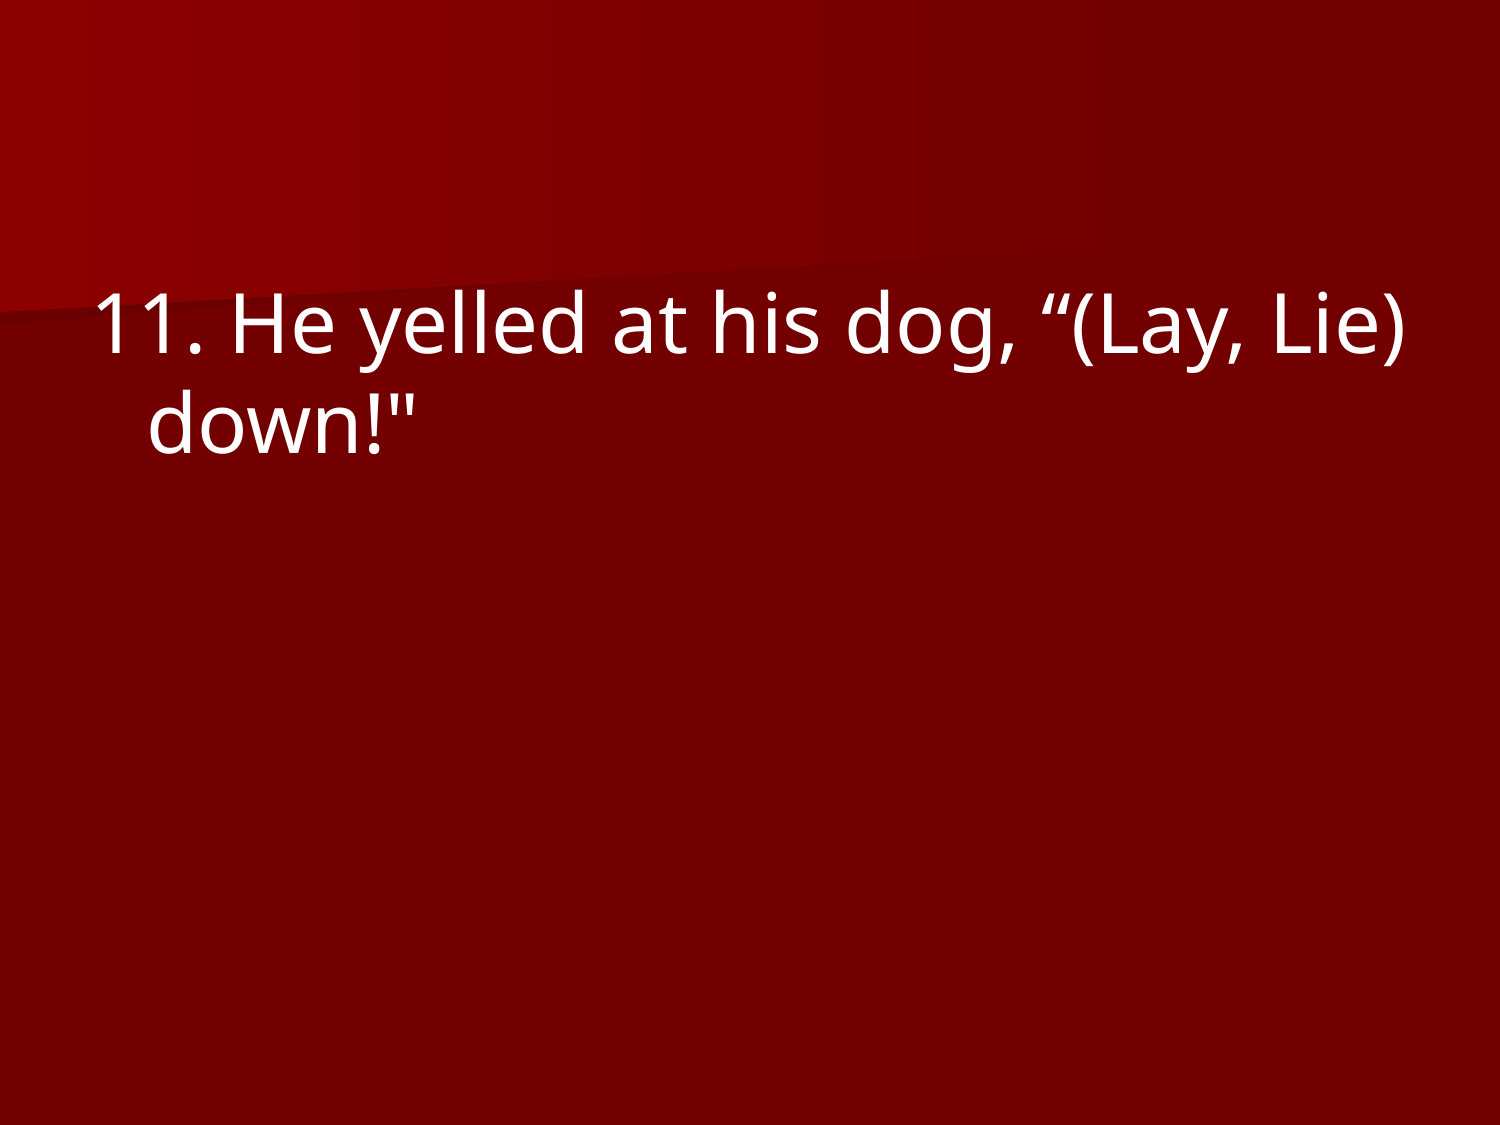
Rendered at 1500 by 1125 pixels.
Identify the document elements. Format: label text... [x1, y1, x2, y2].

list 11. He yelled at his dog, “(Lay, Lie) down!" [75, 262, 1425, 1000]
